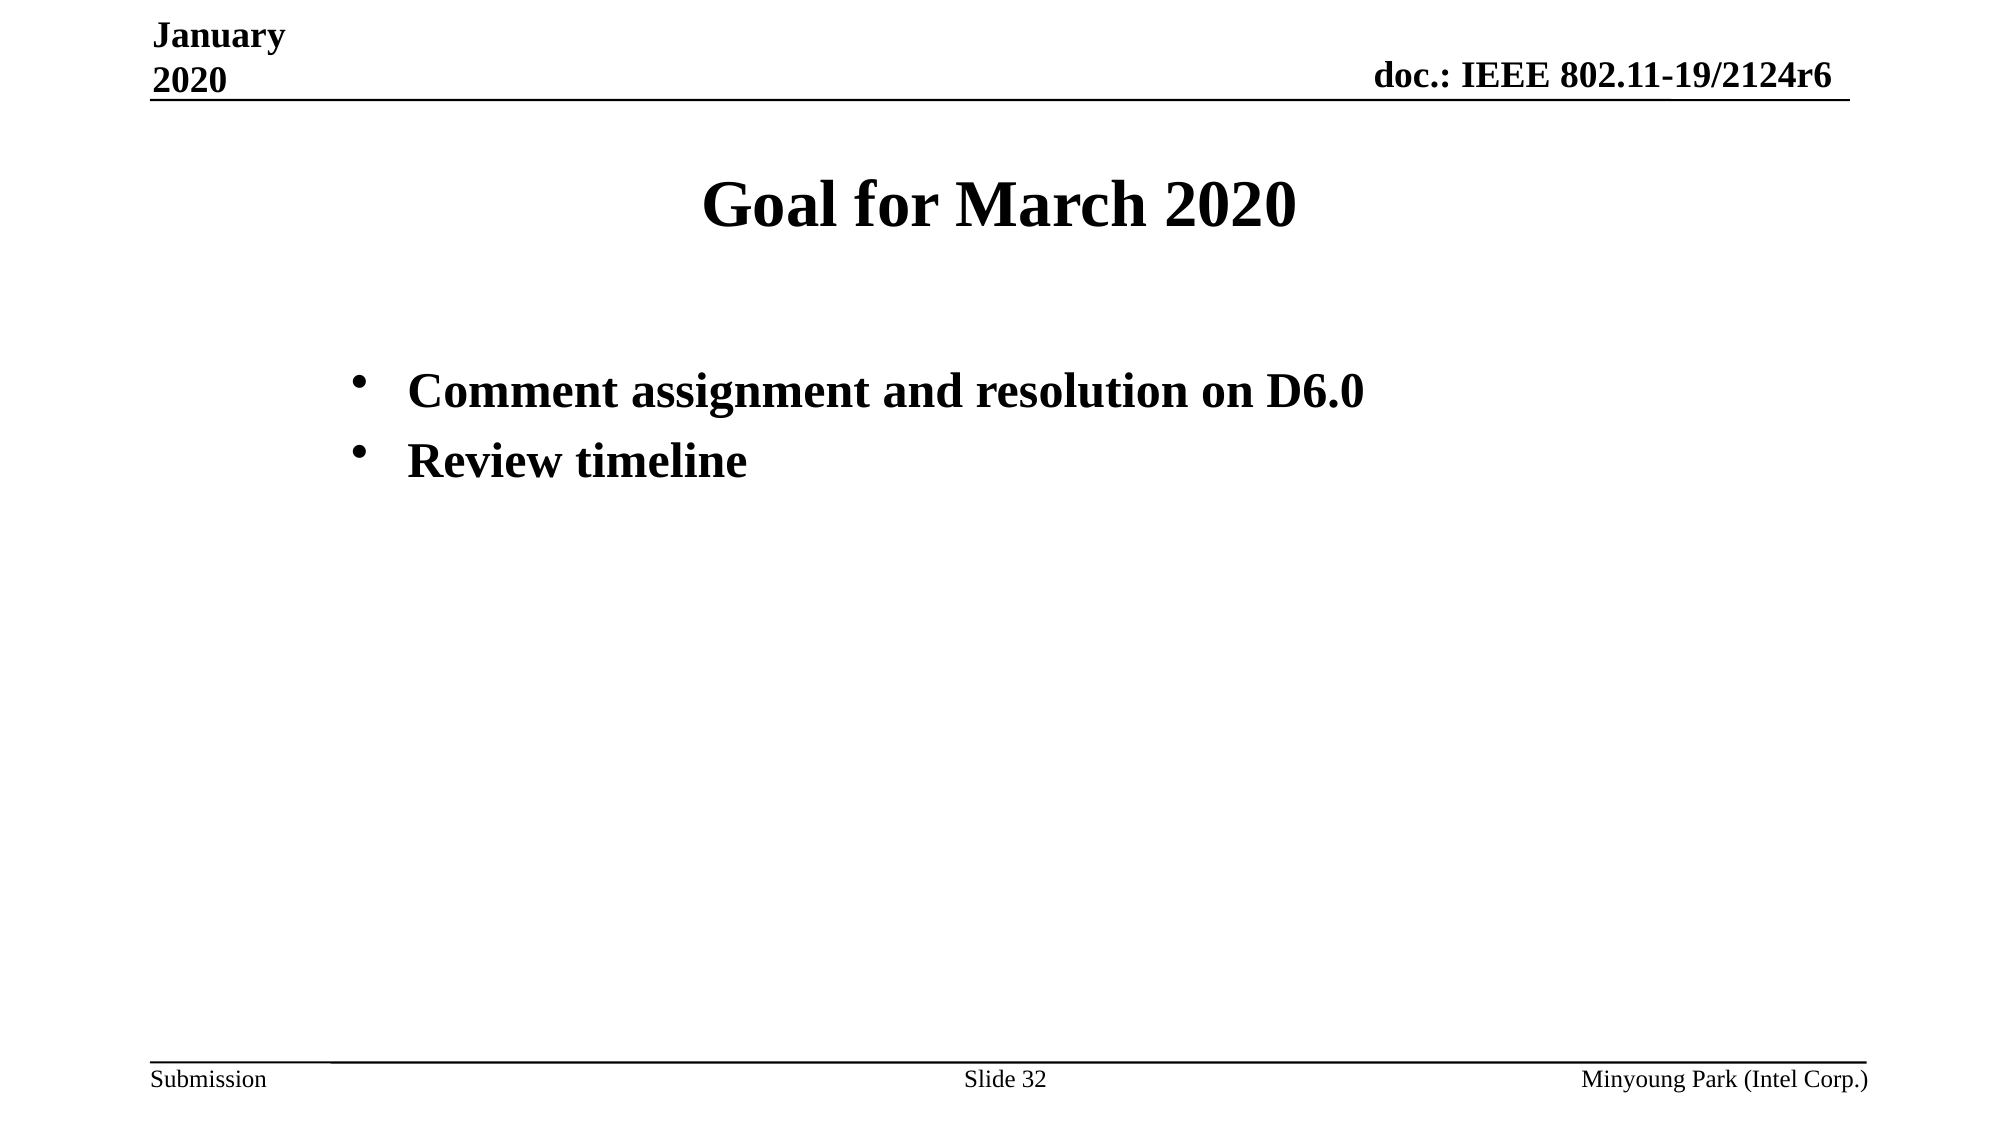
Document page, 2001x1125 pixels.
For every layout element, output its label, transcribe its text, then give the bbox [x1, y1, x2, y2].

slide_number Slide 32 [963, 1061, 1048, 1093]
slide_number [152, 54, 347, 101]
footer Minyoung Park (Intel Corp.) [1266, 1061, 1869, 1093]
title Goal for March 2020 [150, 112, 1850, 288]
list Comment assignment and resolution on D6.0 Review timeline [335, 350, 1675, 1025]
